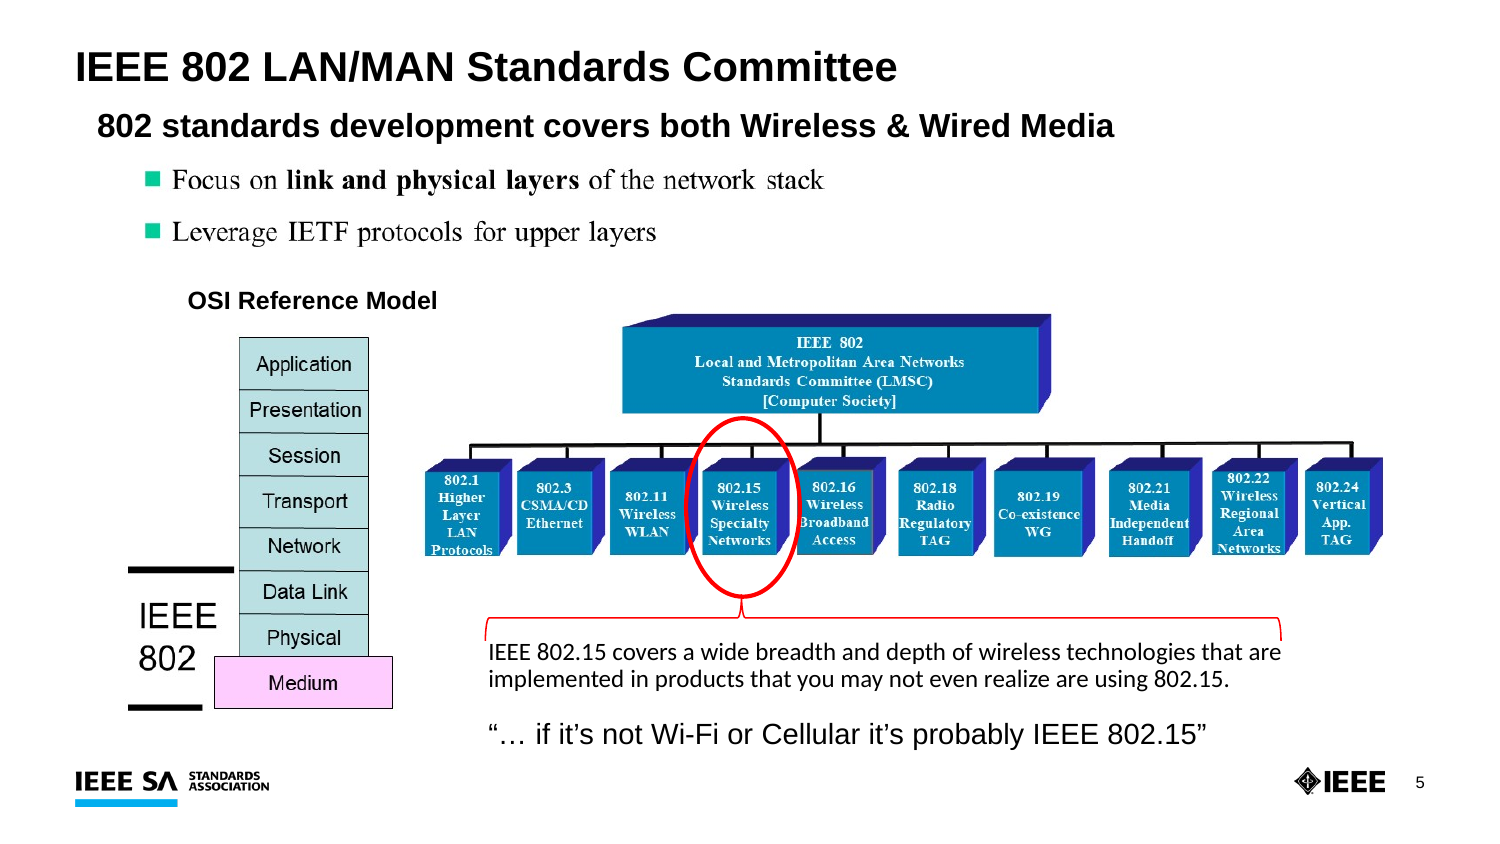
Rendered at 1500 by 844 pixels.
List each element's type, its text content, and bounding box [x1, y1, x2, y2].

slide_number 5 [1326, 759, 1425, 805]
text_box 802 standards development covers both Wireless & Wired Media [82, 96, 1236, 151]
picture [1294, 767, 1326, 795]
title IEEE 802 LAN/MAN Standards Committee [75, 45, 1194, 134]
text_box IEEE 802.15 covers a wide breadth and depth of wireless technologies that are implemented in products that you may not even realize are using 802.15. “… if it’s not Wi-Fi or Cellular it’s probably IEEE 802.15” [488, 720, 1284, 757]
picture [116, 106, 1384, 712]
picture [75, 771, 269, 807]
